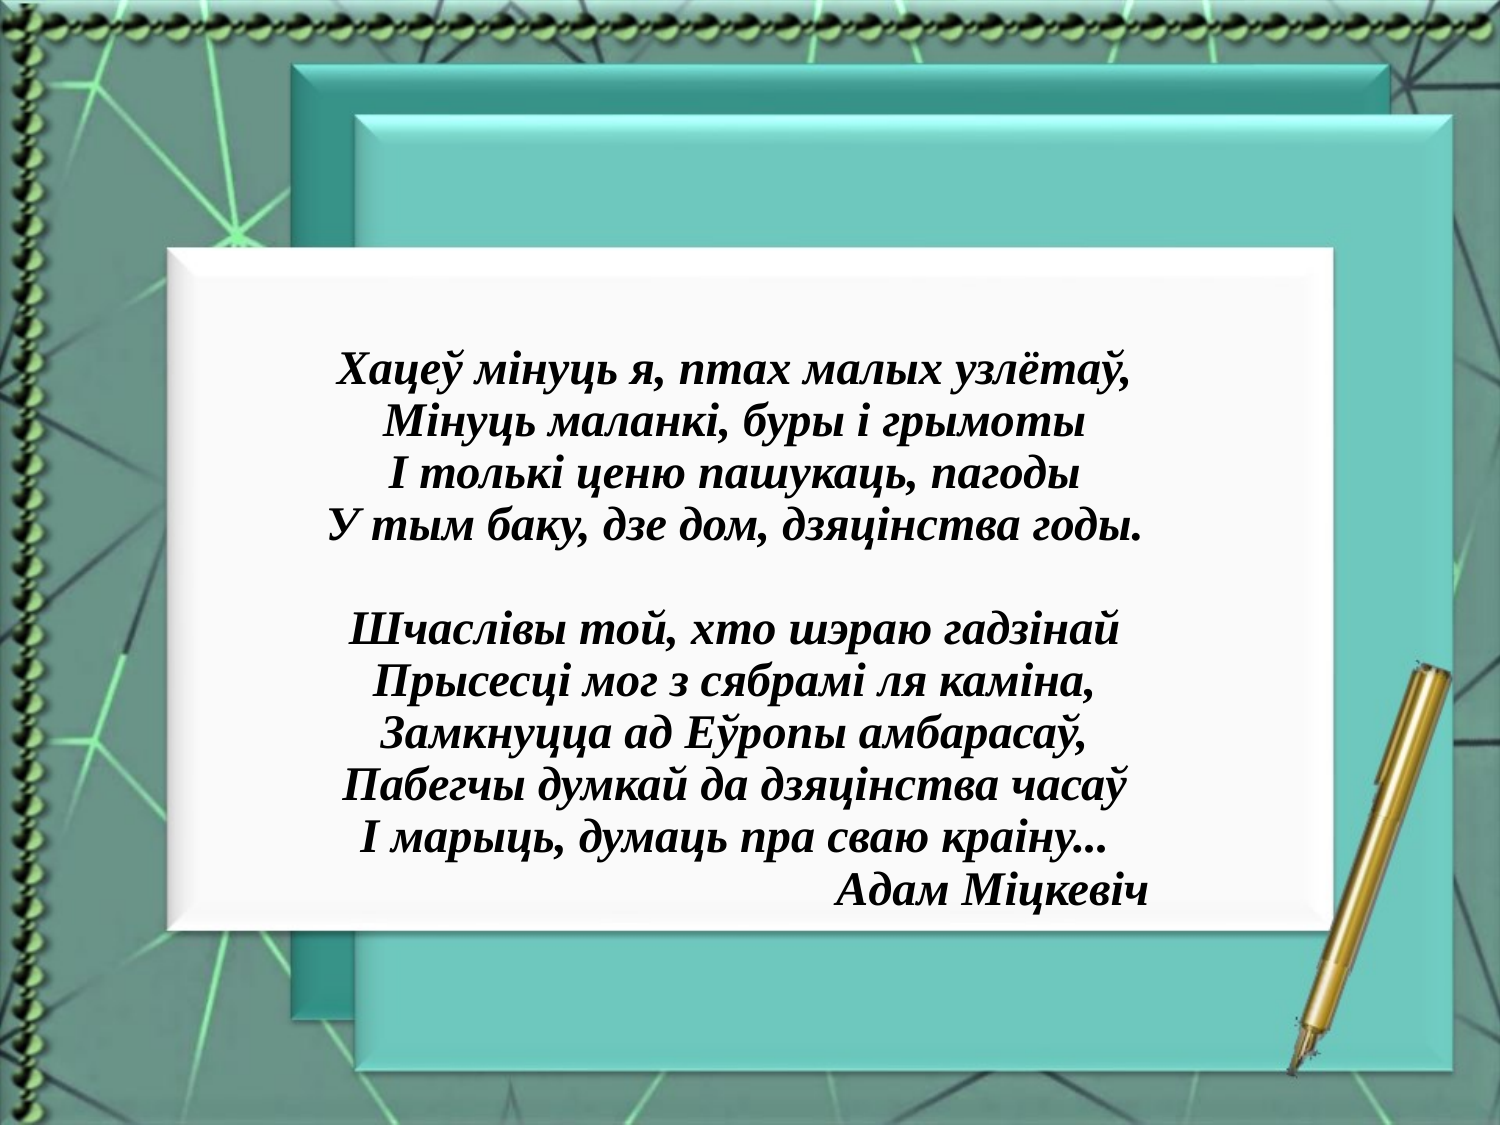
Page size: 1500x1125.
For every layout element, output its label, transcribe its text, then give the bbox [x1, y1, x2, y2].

picture [0, 0, 1500, 1125]
title Хацеў мінуць я, птах малых узлётаў, Мінуць маланкі, буры і грымоты І толькі ценю пашукаць, пагоды У тым баку, дзе дом, дзяцінства годы. Шчаслівы той, хто шэраю гадзінай Прысесці мог з сябрамі ля каміна, Замкнуцца ад Еўропы амбарасаў, Пабегчы думкай да дзяцінства часаў І марыць, думаць пра сваю краіну... Адам Міцкевіч [41, 120, 1428, 981]
